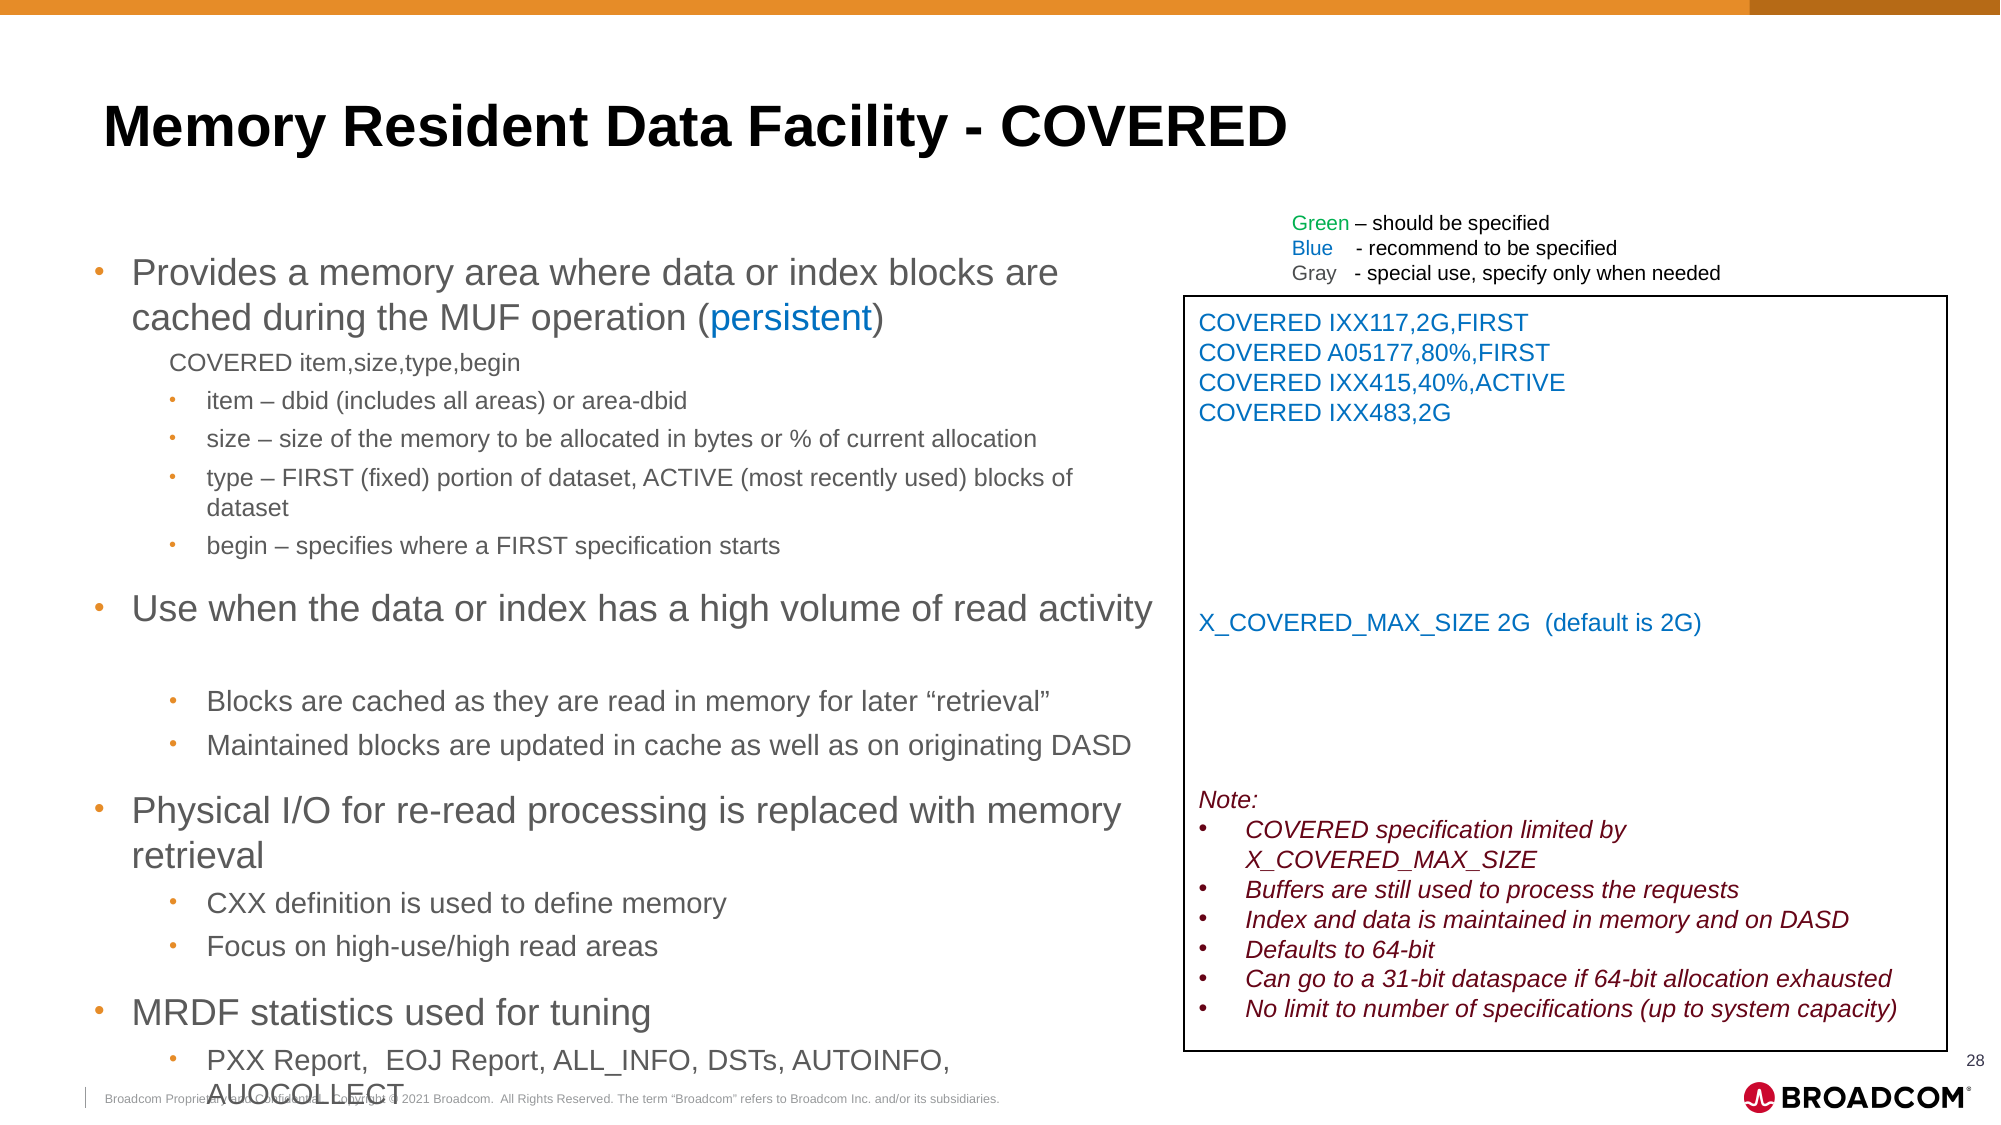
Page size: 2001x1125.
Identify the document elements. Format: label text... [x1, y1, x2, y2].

text_box Green – should be specified Blue - recommend to be specified Gray - special use, specify only when needed [1277, 202, 1916, 292]
text_box [1183, 295, 1948, 1052]
picture [1743, 1080, 1972, 1114]
title Memory Resident Data Facility - COVERED [88, 45, 1925, 210]
slide_number 28 [1919, 1035, 2000, 1085]
list Provides a memory area where data or index blocks are cached during the MUF operation (persistent) COVERED item,size,type,begin item – dbid (includes all areas) or area-dbid size – size of the memory to be allocated in bytes or % of current allocation type – FIRST (fixed) portion of dataset, ACTIVE (most recently used) blocks of dataset begin – specifies where a FIRST specification starts Use when the data or index has a high volume of read activity Blocks are cached as they are read in memory for later “retrieval” Maintained blocks are updated in cache as well as on originating DASD Physical I/O for re-read processing is replaced with memory retrieval CXX definition is used to define memory Focus on high-use/high read areas MRDF statistics used for tuning PXX Report, EOJ Report, ALL_INFO, DSTs, AUTOINFO, AUOCOLLECT [79, 240, 1173, 955]
